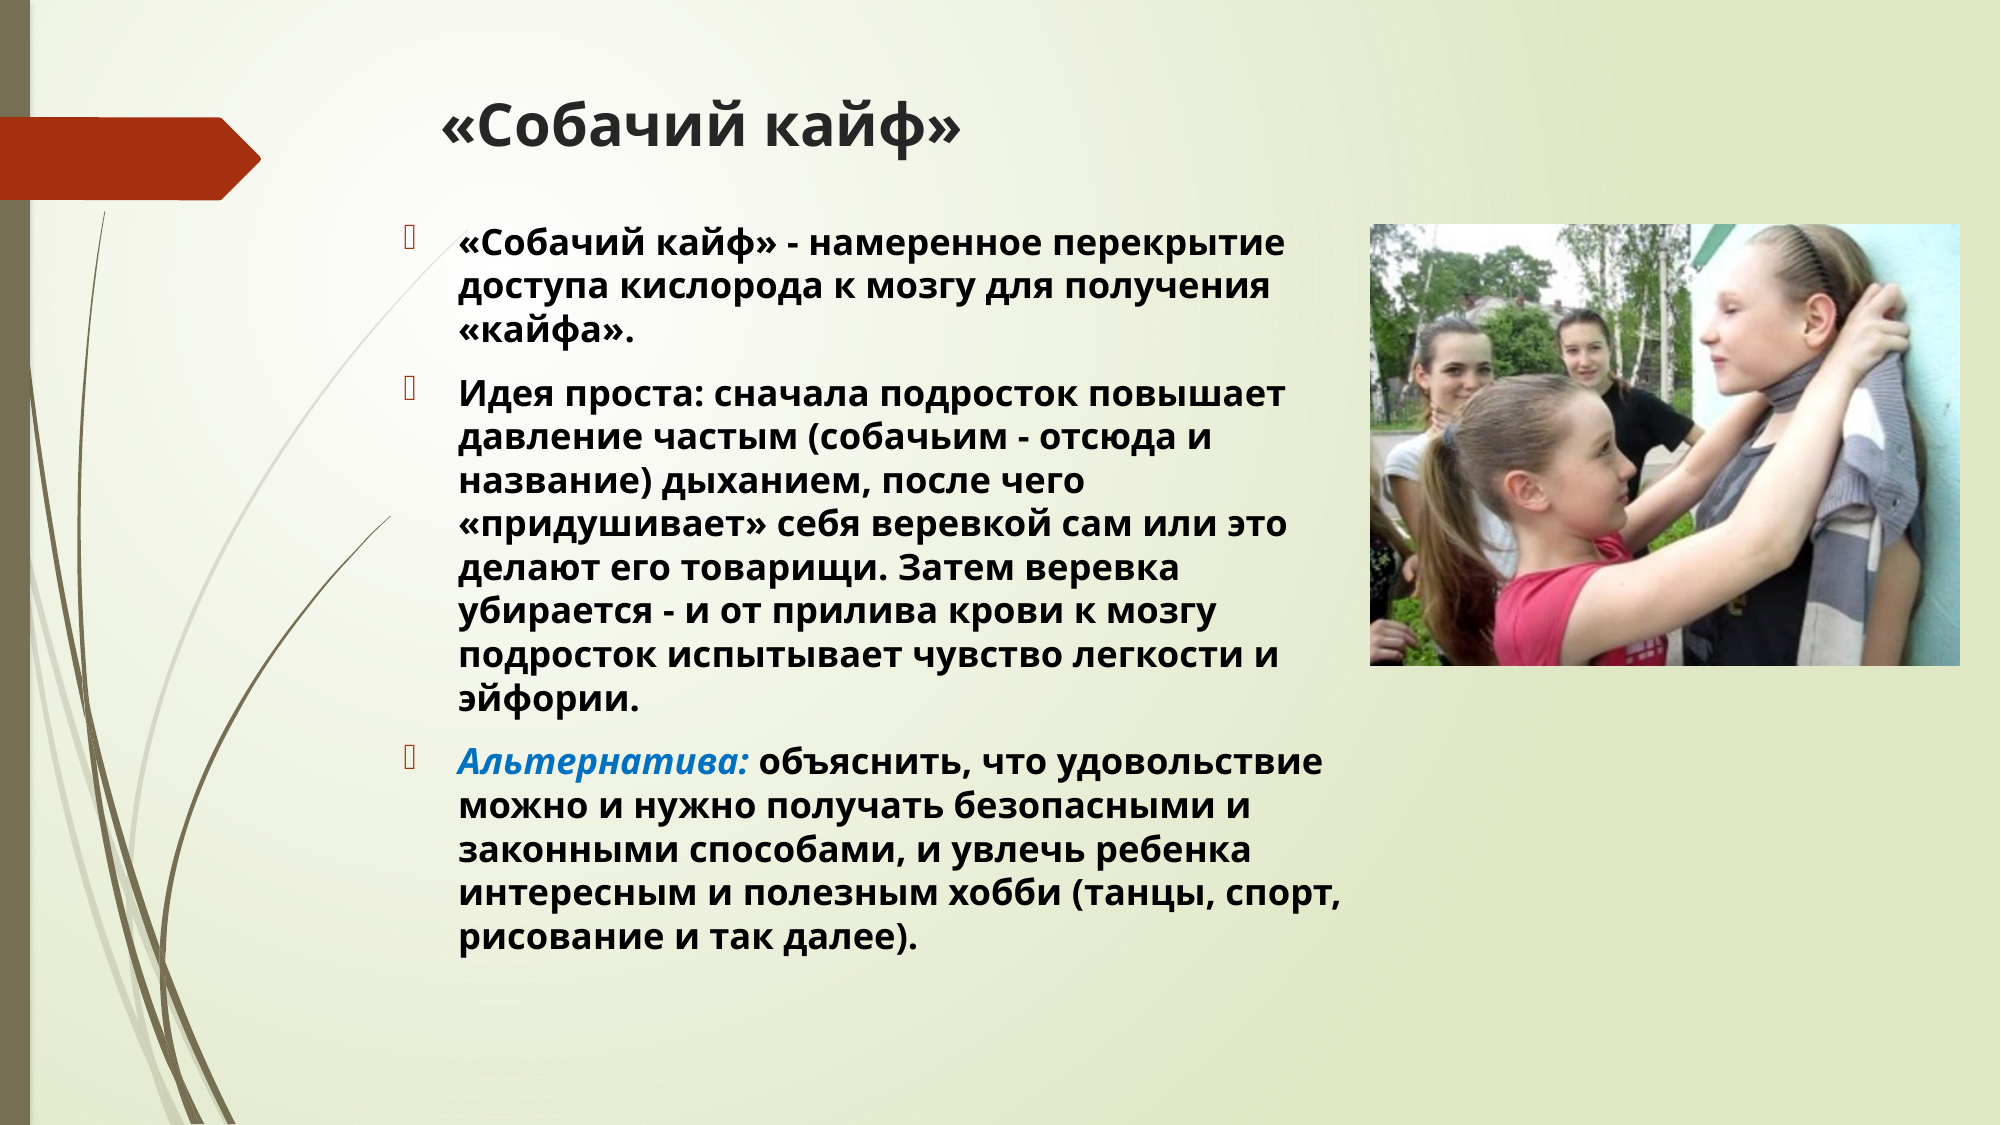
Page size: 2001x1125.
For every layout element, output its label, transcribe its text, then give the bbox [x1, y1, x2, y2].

title «Собачий кайф» [425, 79, 1888, 166]
picture [1370, 224, 1960, 667]
list «Собачий кайф» - намеренное перекрытие доступа кислорода к мозгу для получения «кайфа». Идея проста: сначала подросток повышает давление частым (собачьим - отсюда и название) дыханием, после чего «придушивает» себя веревкой сам или это делают его товарищи. Затем веревка убирается - и от прилива крови к мозгу подросток испытывает чувство легкости и эйфории. Альтернатива: объяснить, что удовольствие можно и нужно получать безопасными и законными способами, и увлечь ребенка интересным и полезным хобби (танцы, спорт, рисование и так далее). [388, 211, 1371, 970]
